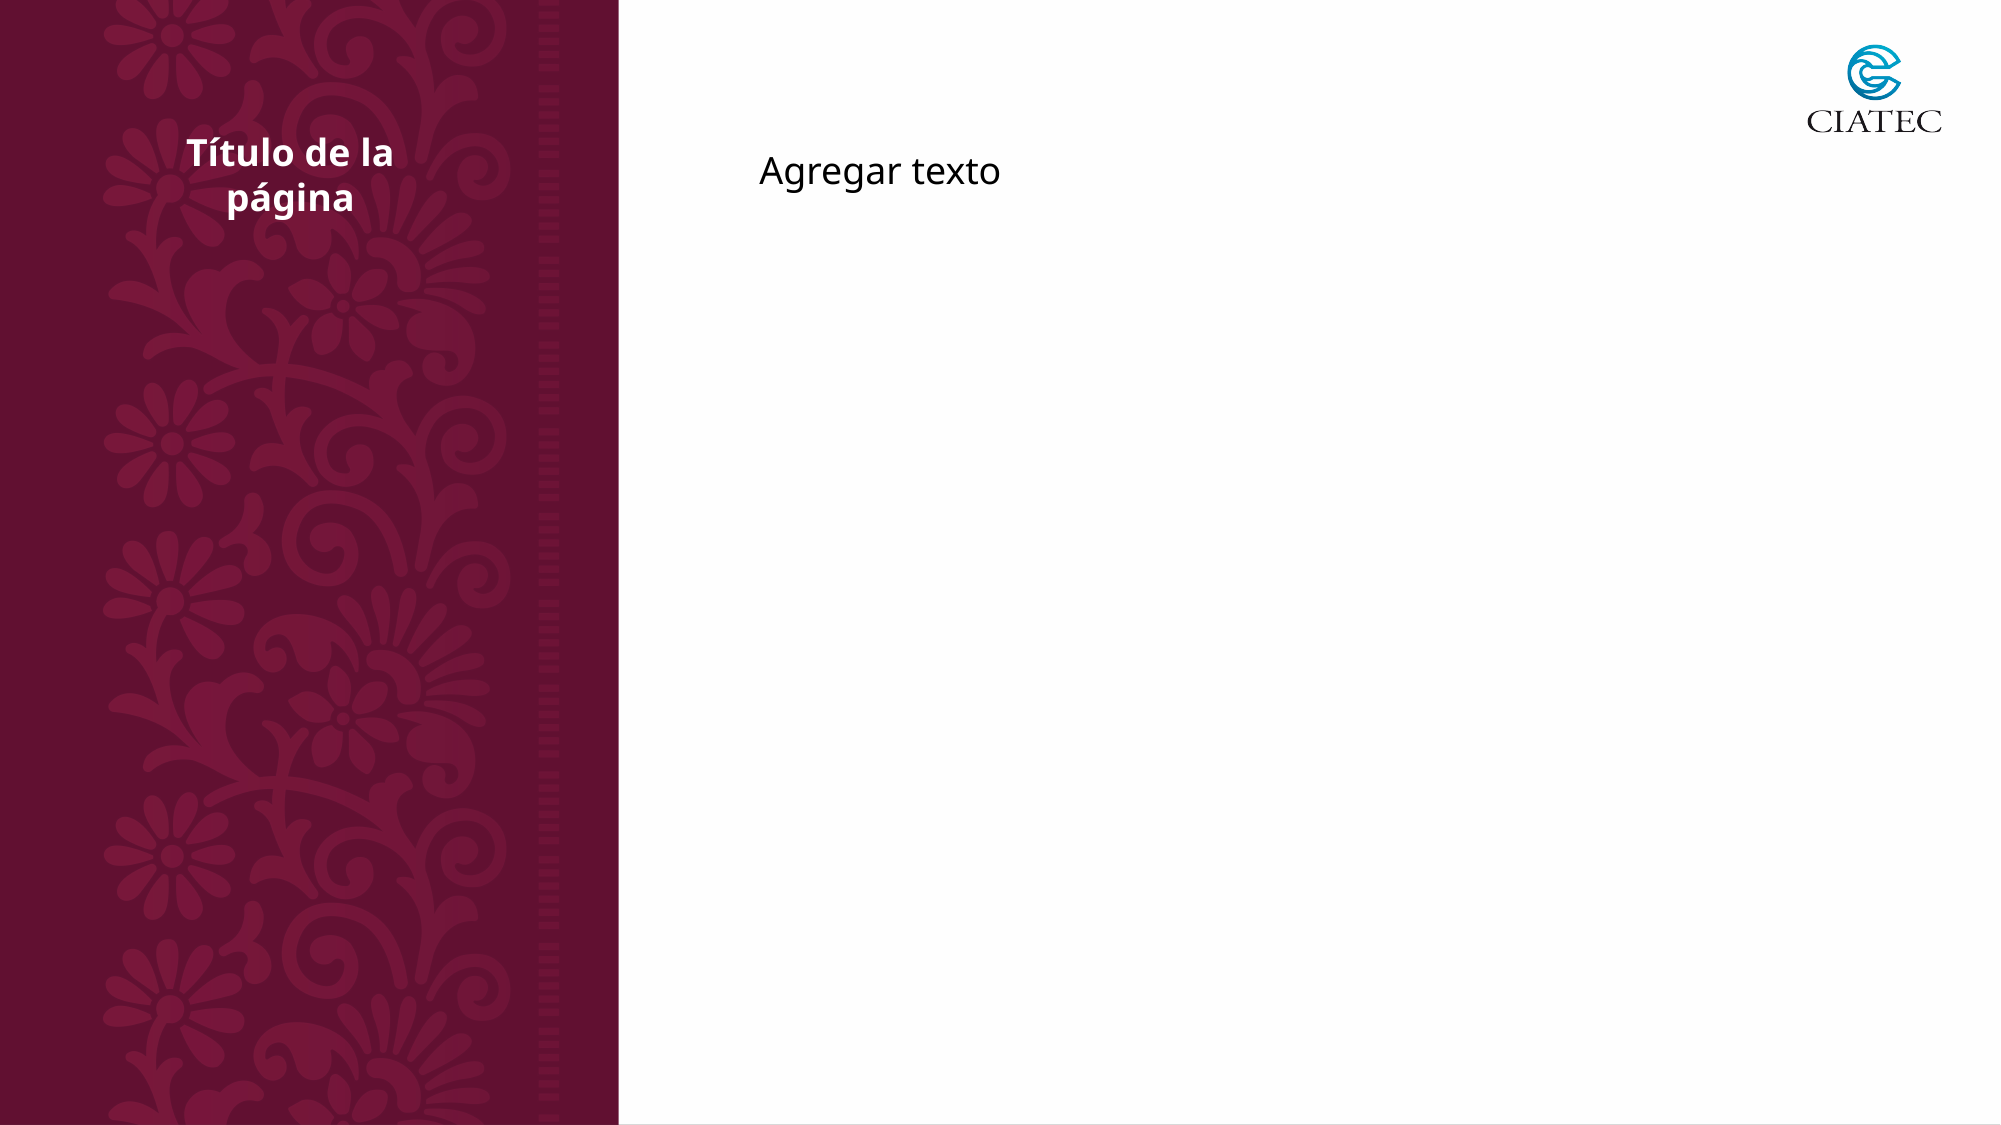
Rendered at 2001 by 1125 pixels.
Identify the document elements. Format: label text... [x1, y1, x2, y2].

text_box Agregar texto [744, 139, 1745, 200]
text_box Título de la página [118, 121, 462, 227]
picture [1772, 28, 1979, 159]
